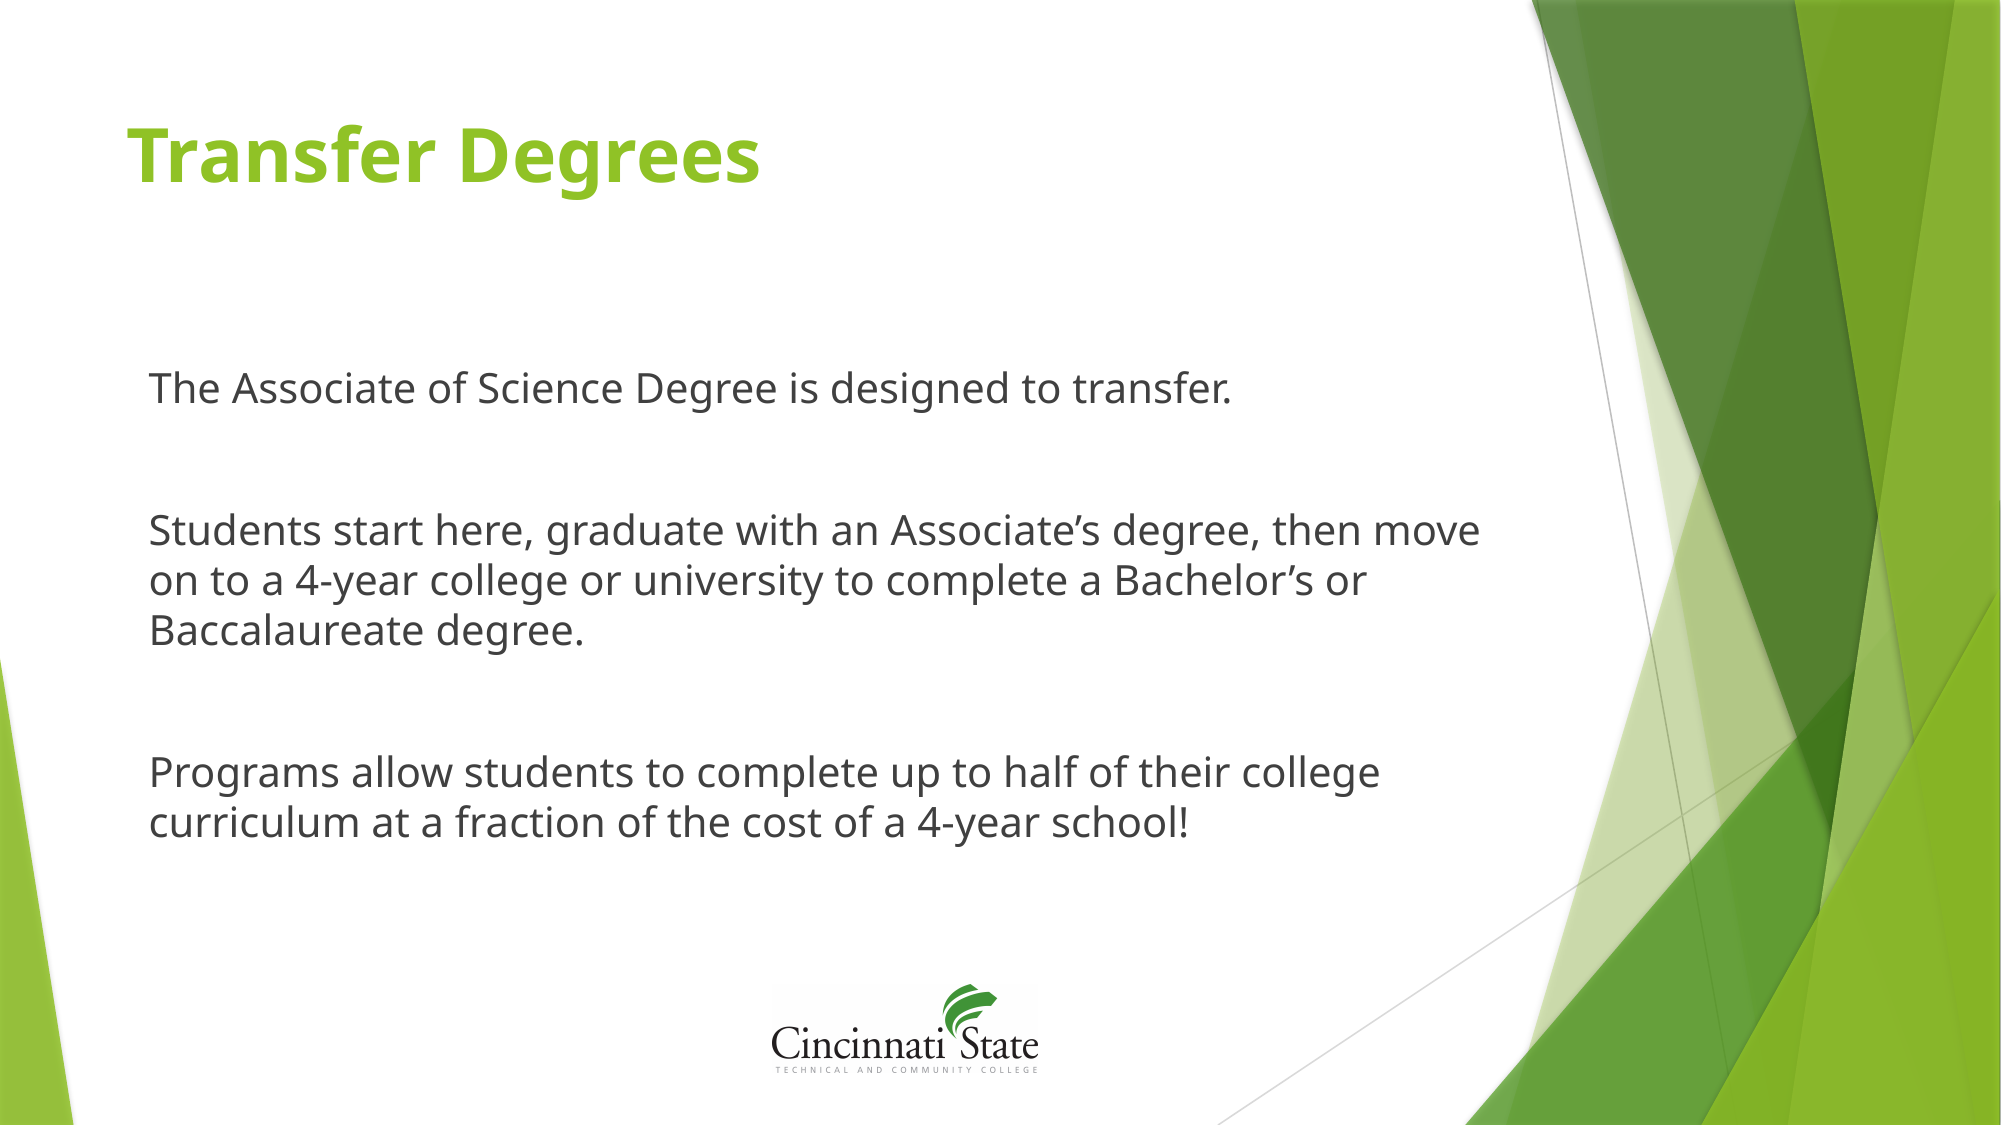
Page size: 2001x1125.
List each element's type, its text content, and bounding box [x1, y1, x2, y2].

list The Associate of Science Degree is designed to transfer. Students start here, graduate with an Associate’s degree, then move on to a 4-year college or university to complete a Bachelor’s or Baccalaureate degree. Programs allow students to complete up to half of their college curriculum at a fraction of the cost of a 4-year school! [111, 354, 1522, 992]
title Transfer Degrees [111, 99, 1522, 317]
picture [771, 984, 1038, 1074]
